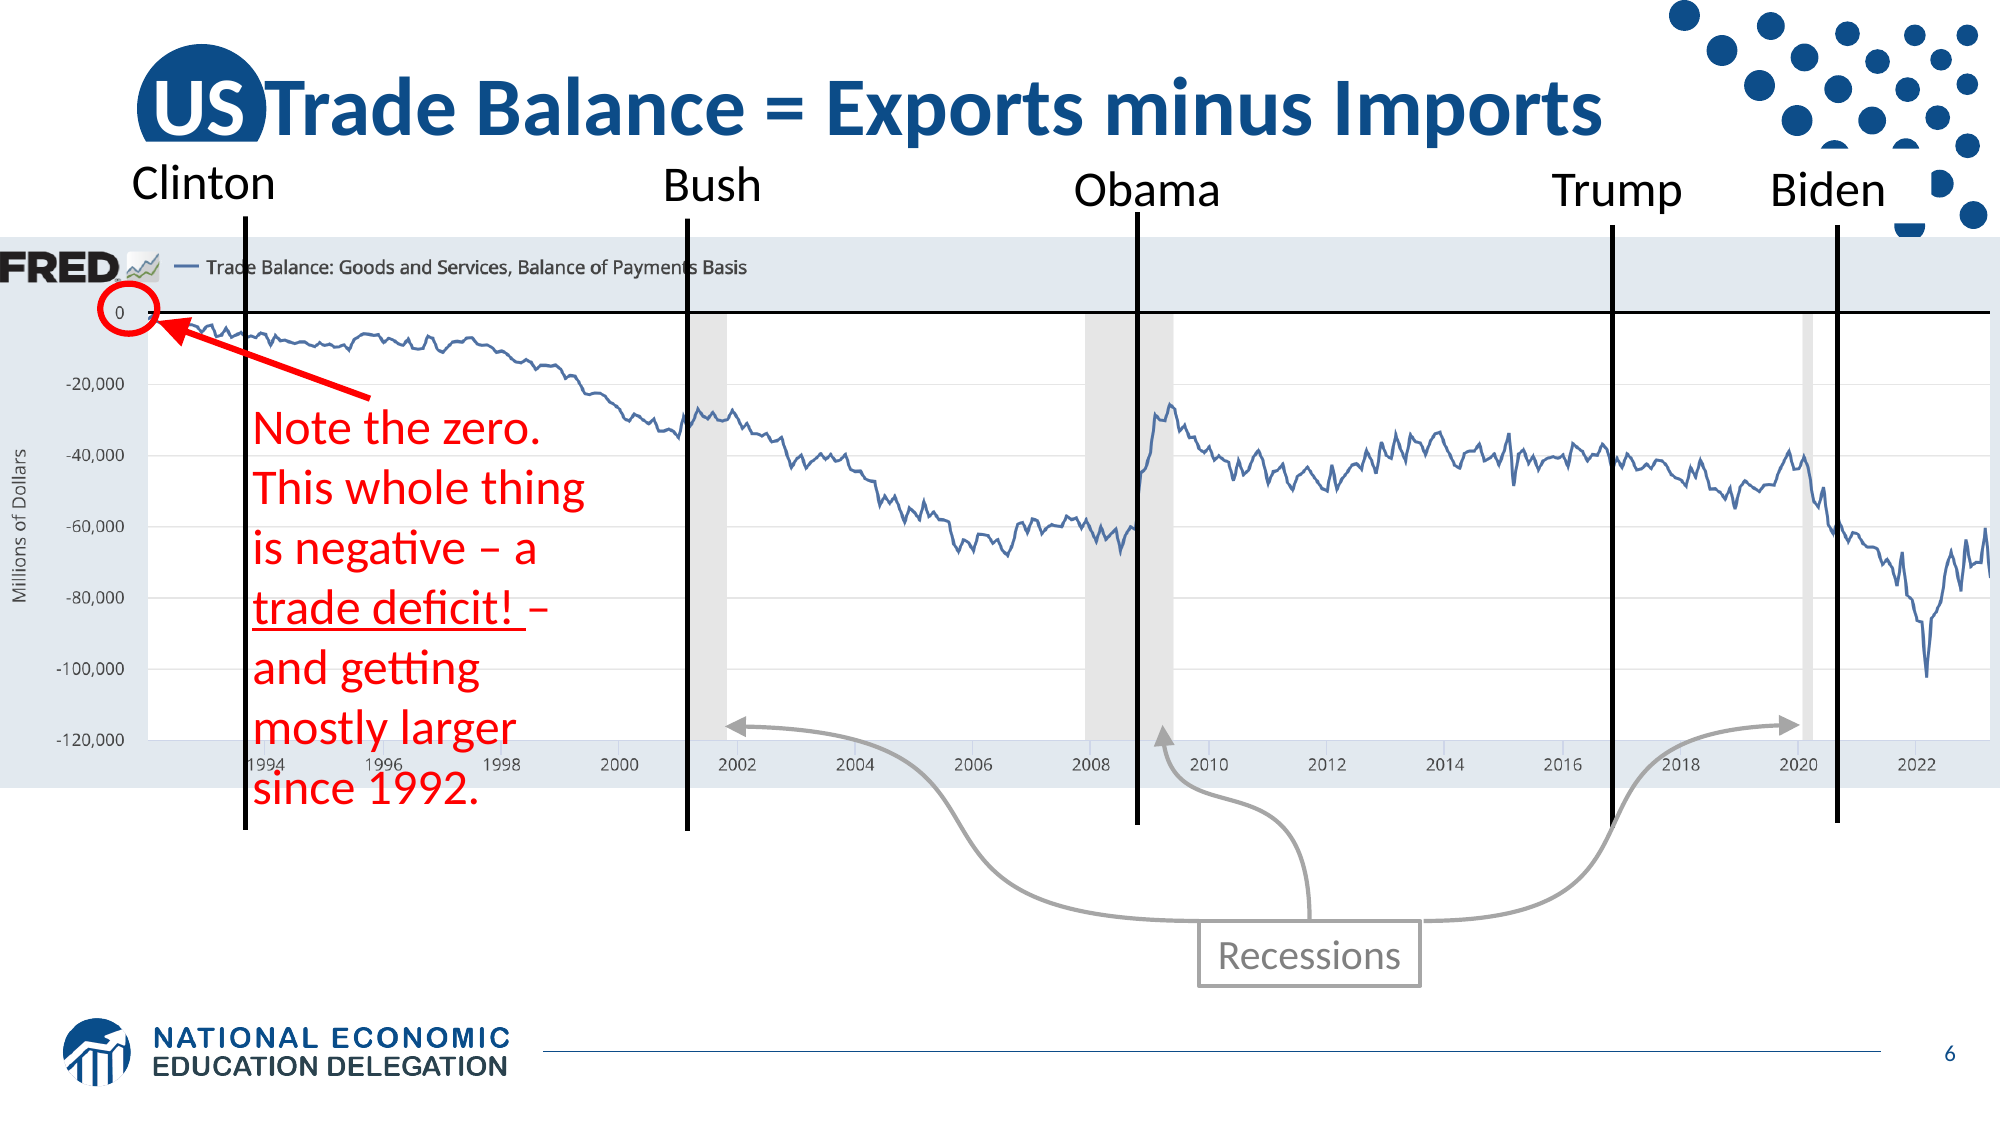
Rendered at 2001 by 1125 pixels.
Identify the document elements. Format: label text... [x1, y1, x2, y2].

picture [688, 237, 1137, 788]
picture [1138, 237, 1612, 724]
picture [1838, 237, 2000, 788]
picture [55, 1013, 520, 1091]
text_box Trump [1514, 148, 1721, 224]
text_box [724, 724, 1800, 987]
text_box Biden [1725, 148, 1932, 224]
slide_number 6 [1521, 1022, 1972, 1082]
text_box Clinton [14, 141, 383, 217]
text_box Obama [1044, 148, 1251, 224]
text_box Note the zero. This whole thing is negative – a trade deficit! – and getting mostly larger since 1992. [248, 788, 637, 823]
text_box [157, 321, 371, 399]
picture [1613, 237, 1837, 788]
picture [0, 237, 245, 788]
title US Trade Balance = Exports minus Imports [137, 0, 1863, 218]
picture [246, 237, 687, 788]
text_box Bush [589, 143, 836, 219]
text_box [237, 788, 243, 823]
